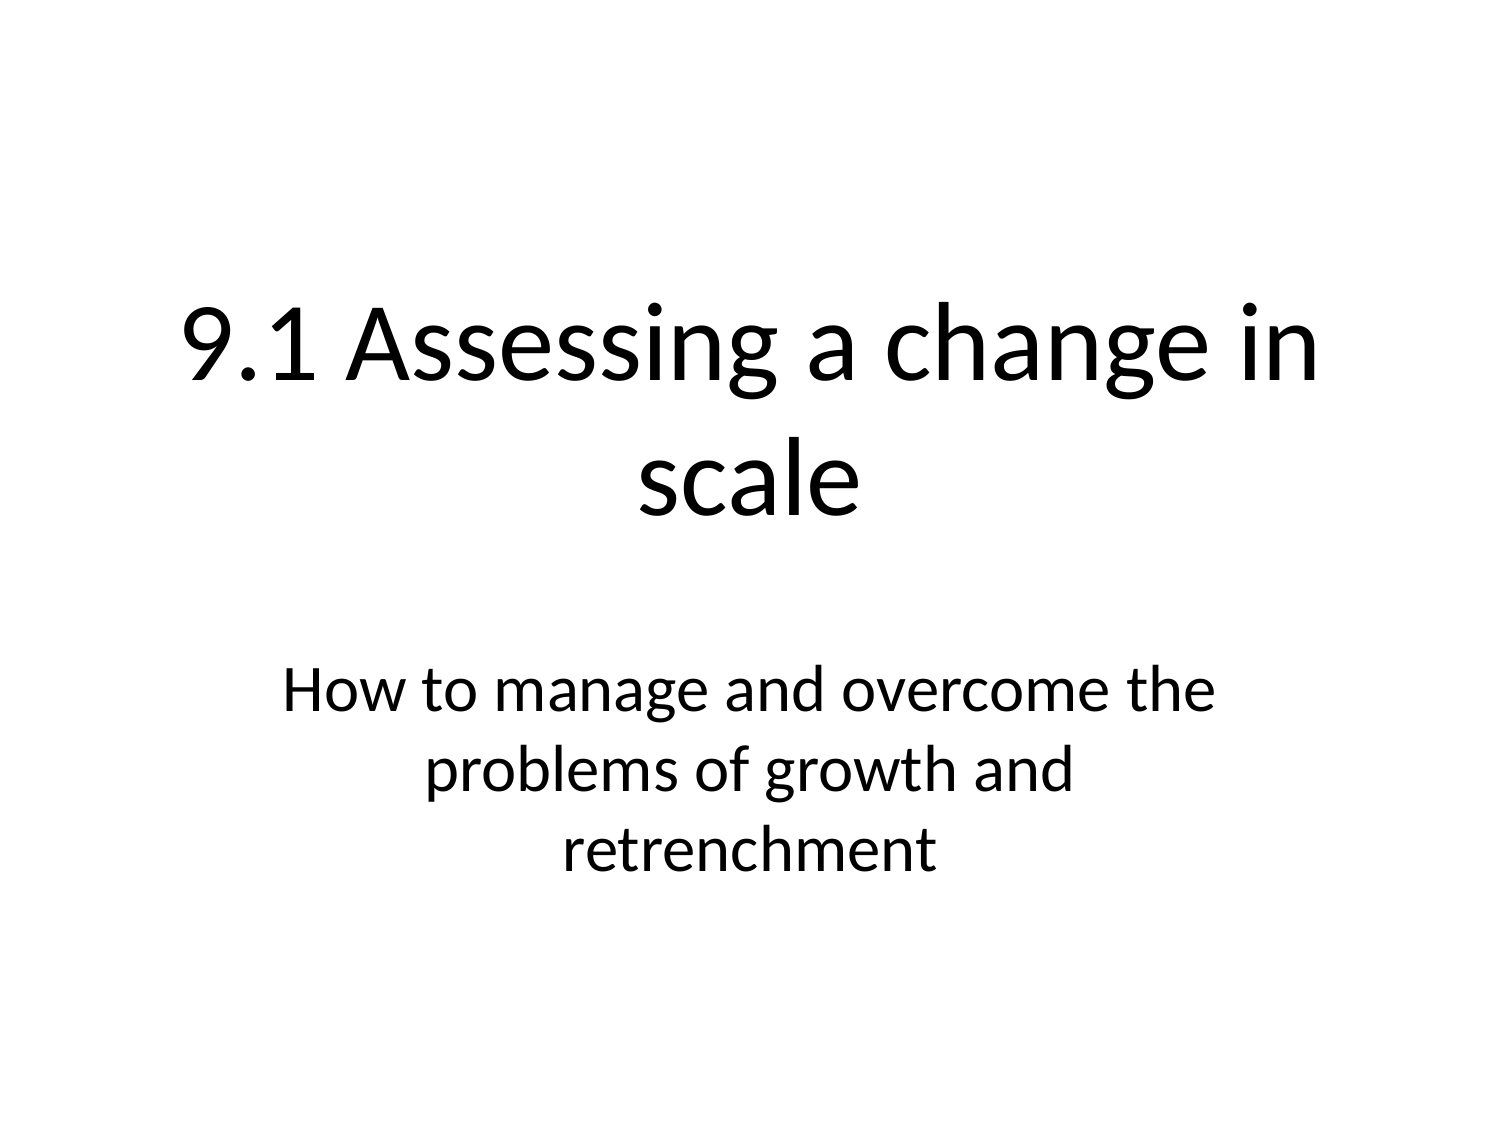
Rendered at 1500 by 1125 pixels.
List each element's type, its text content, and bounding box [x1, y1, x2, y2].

title 9.1 Assessing a change in scale [112, 349, 1388, 591]
subtitle How to manage and overcome the problems of growth and retrenchment [225, 637, 1275, 925]
